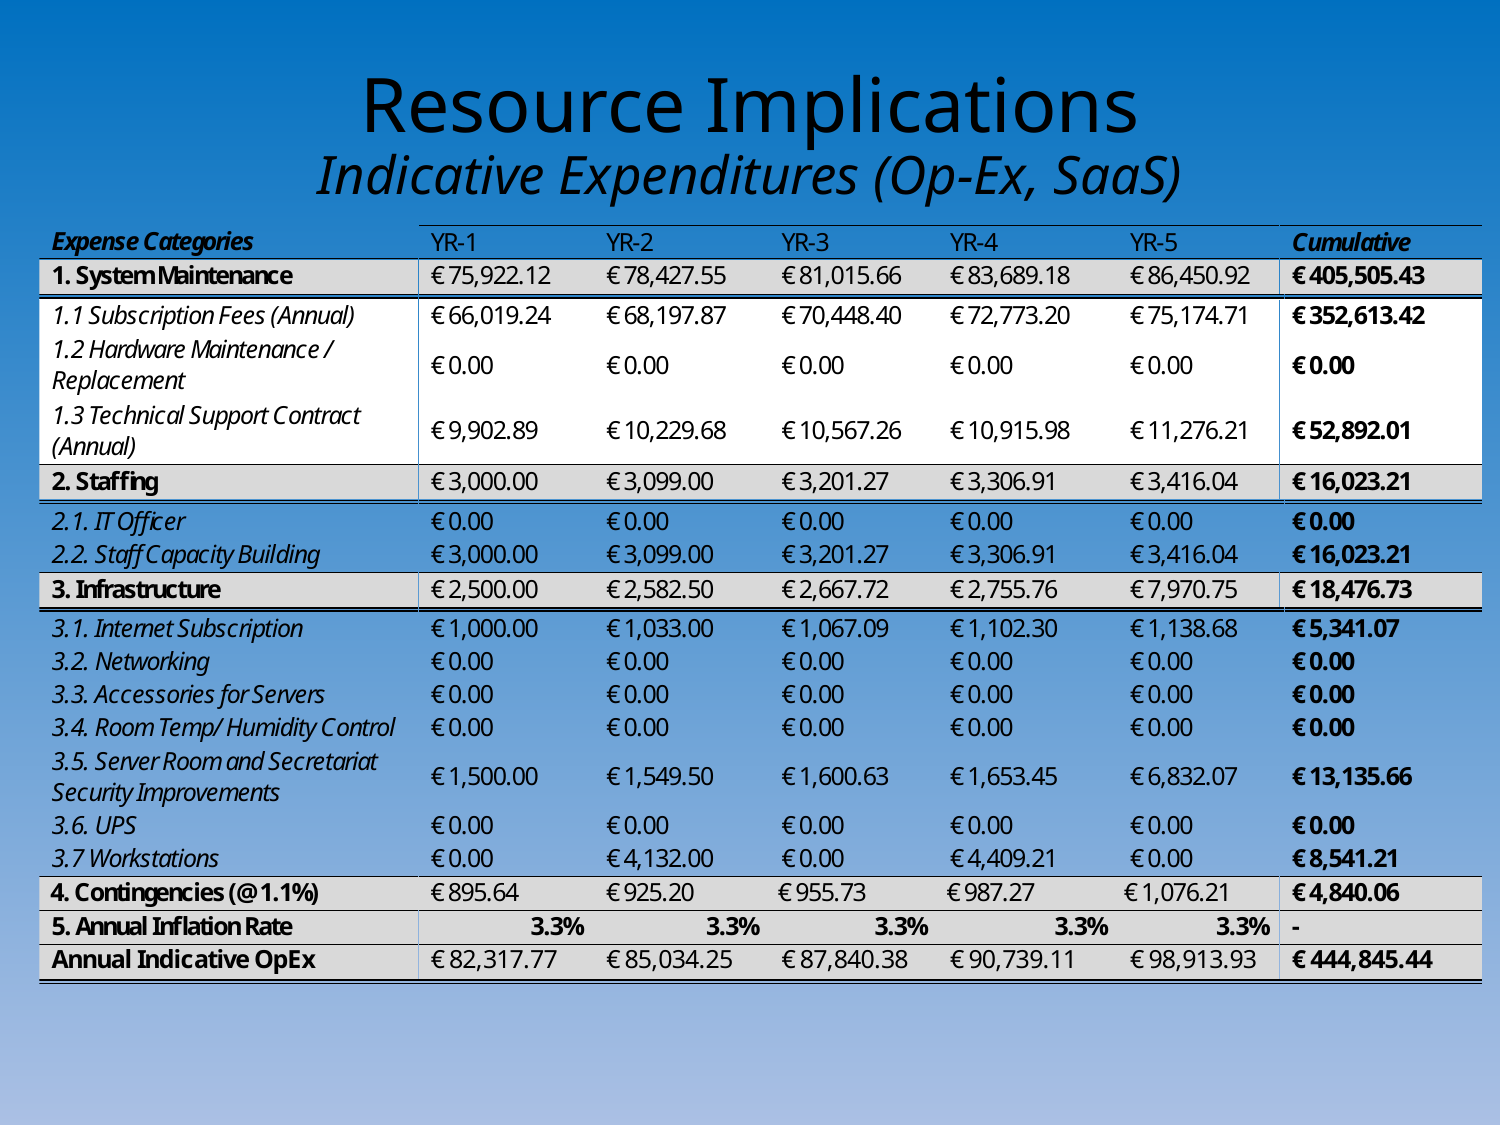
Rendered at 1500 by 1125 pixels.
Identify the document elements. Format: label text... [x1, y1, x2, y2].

picture [39, 164, 1500, 1036]
title Resource Implications Indicative Expenditures (Op-Ex, SaaS) [103, 59, 1397, 164]
